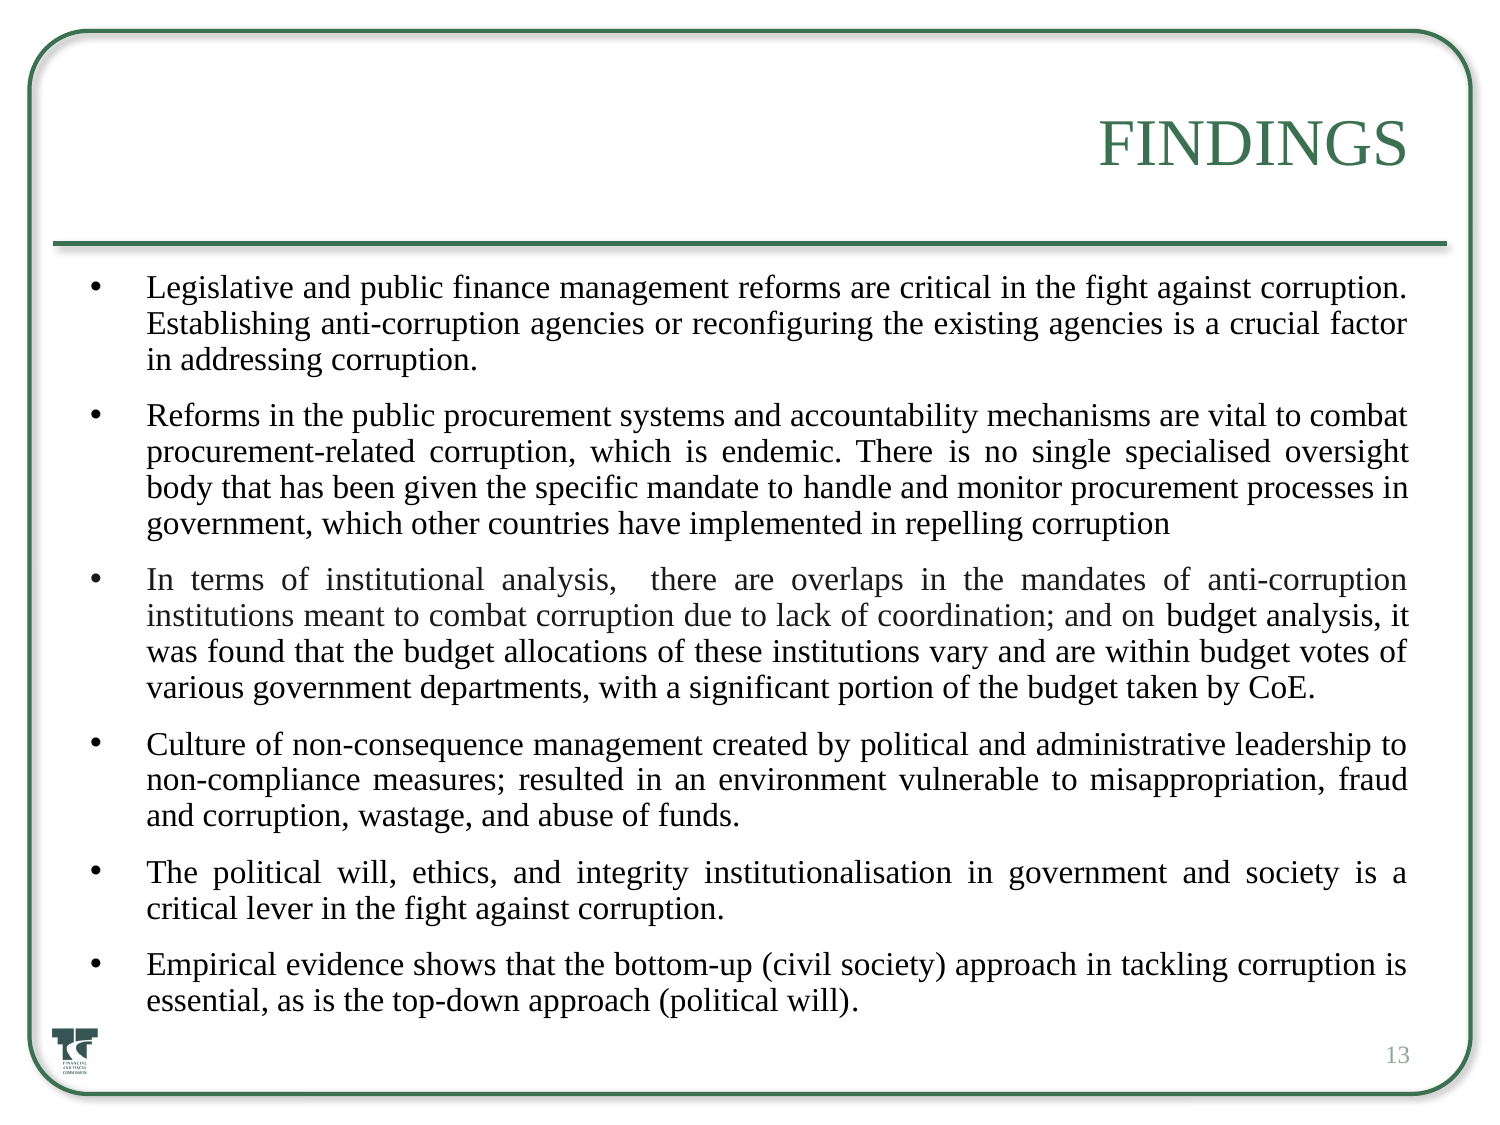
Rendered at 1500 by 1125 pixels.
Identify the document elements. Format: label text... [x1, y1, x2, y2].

title Findings [75, 45, 1425, 233]
picture [45, 1026, 103, 1080]
list Legislative and public finance management reforms are critical in the fight against corruption. Establishing anti-corruption agencies or reconfiguring the existing agencies is a crucial factor in addressing corruption. Reforms in the public procurement systems and accountability mechanisms are vital to combat procurement-related corruption, which is endemic. There is no single specialised oversight body that has been given the specific mandate to handle and monitor procurement processes in government, which other countries have implemented in repelling corruption In terms of institutional analysis, there are overlaps in the mandates of anti-corruption institutions meant to combat corruption due to lack of coordination; and on budget analysis, it was found that the budget allocations of these institutions vary and are within budget votes of various government departments, with a significant portion of the budget taken by CoE. Culture of non-consequence management created by political and administrative leadership to non-compliance measures; resulted in an environment vulnerable to misappropriation, fraud and corruption, wastage, and abuse of funds. The political will, ethics, and integrity institutionalisation in government and society is a critical lever in the fight against corruption. Empirical evidence shows that the bottom-up (civil society) approach in tackling corruption is essential, as is the top-down approach (political will). [75, 262, 1425, 1063]
slide_number 13 [1074, 1023, 1425, 1084]
